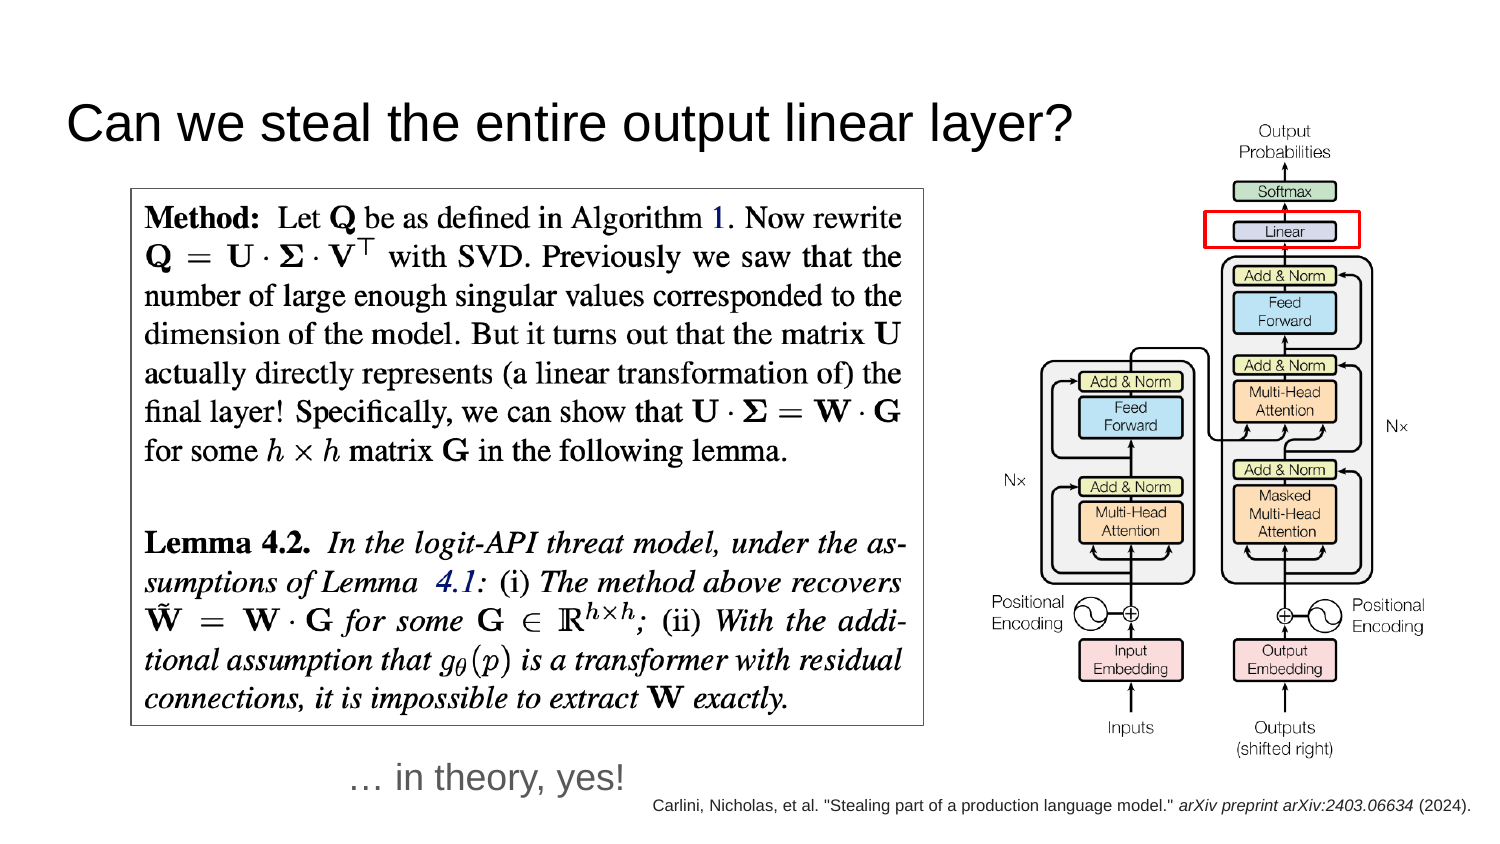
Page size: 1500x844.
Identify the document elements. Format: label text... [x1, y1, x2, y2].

text_box … in theory, yes! [332, 738, 672, 814]
title Can we steal the entire output linear layer? [51, 72, 1449, 167]
text_box Carlini, Nicholas, et al. "Stealing part of a production language model." arXiv preprint arXiv:2403.06634 (2024). [637, 785, 1491, 826]
picture [976, 110, 1450, 773]
picture [131, 188, 923, 725]
